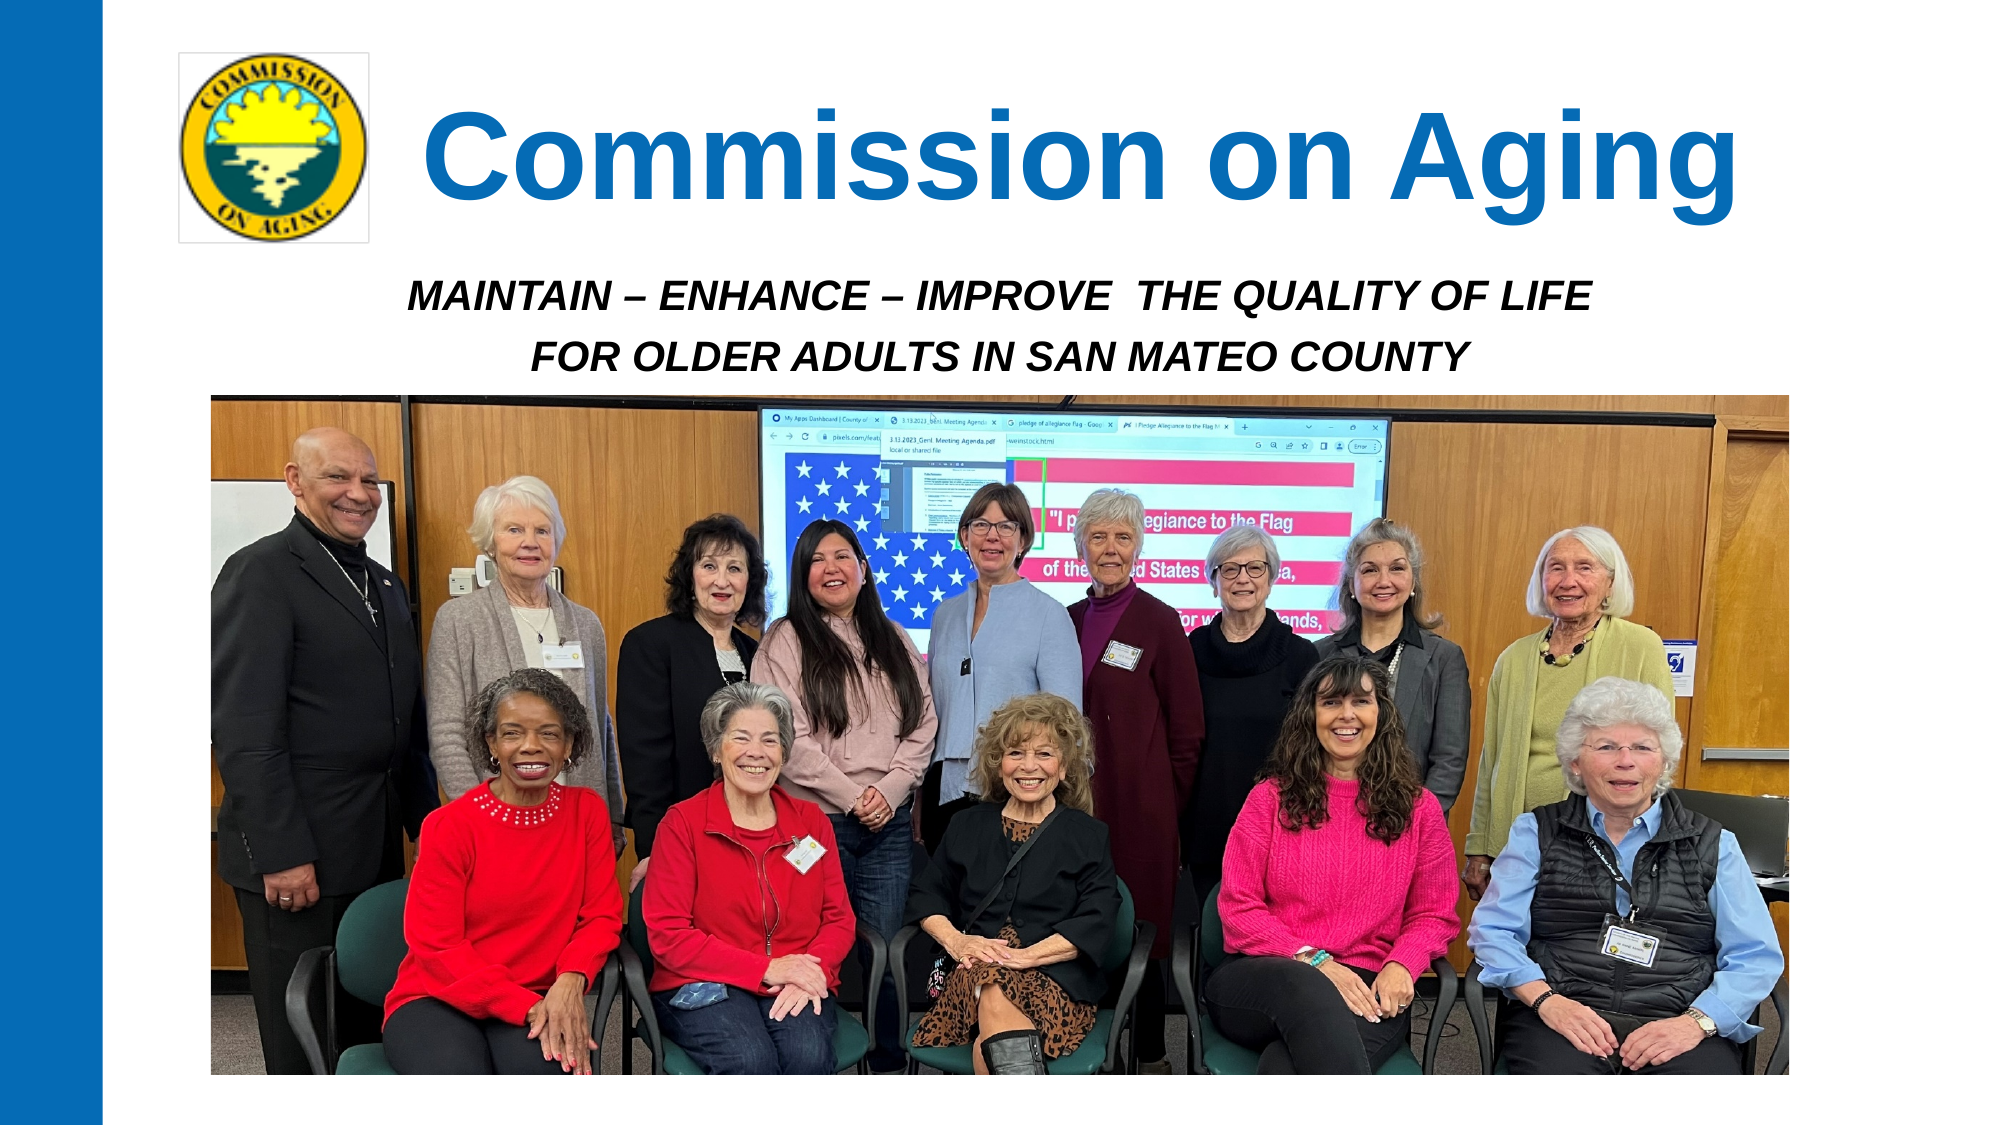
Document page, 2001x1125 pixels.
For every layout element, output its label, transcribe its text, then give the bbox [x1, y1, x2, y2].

picture [177, 50, 372, 246]
picture [210, 395, 1790, 1075]
text_box [0, 0, 104, 1125]
title Commission on Aging [372, 86, 1888, 232]
list MAINTAIN – ENHANCE – IMPROVE THE QUALITY OF LIFE FOR OLDER ADULTS IN SAN MATEO COUNTY [267, 266, 1733, 390]
